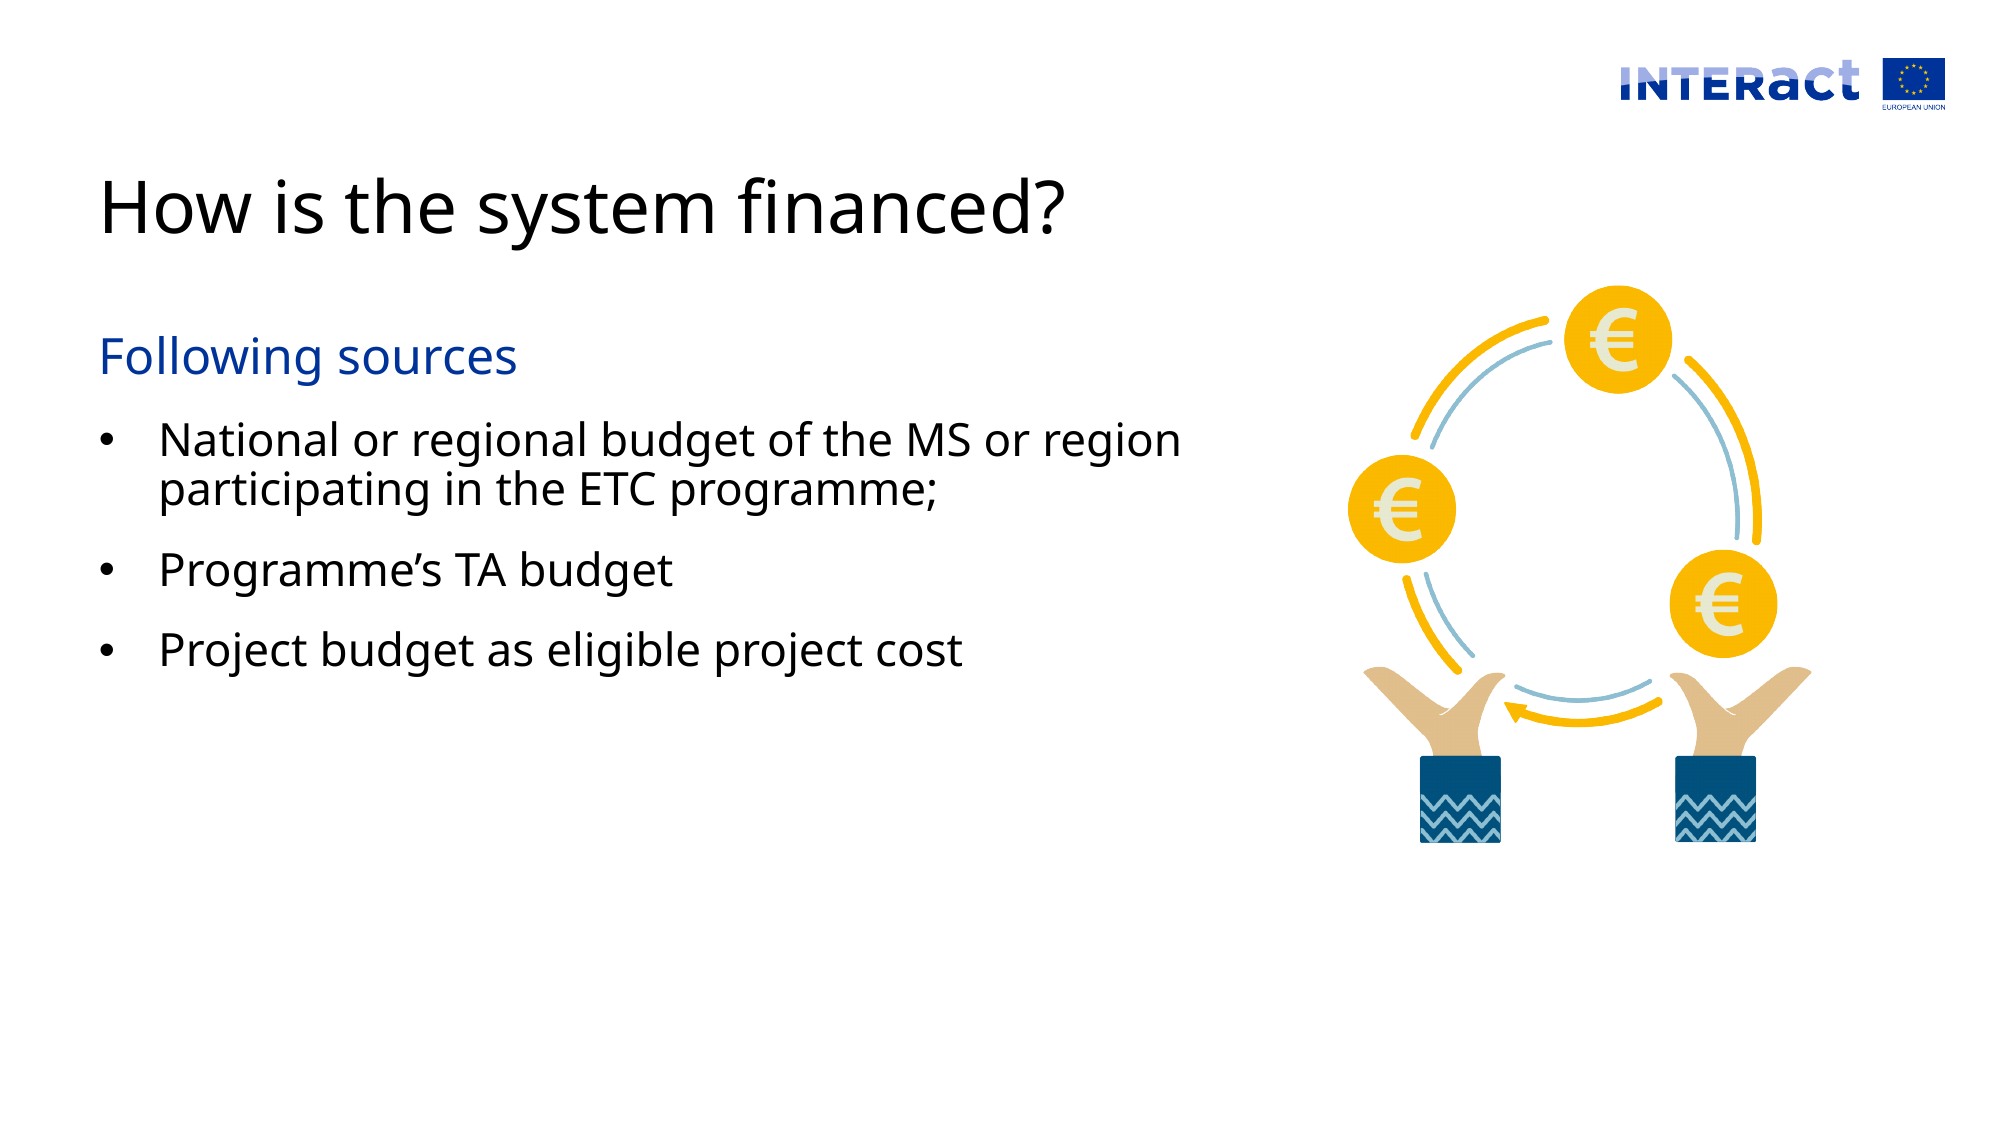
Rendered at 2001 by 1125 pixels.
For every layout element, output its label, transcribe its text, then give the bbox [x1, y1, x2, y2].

list Following sources National or regional budget of the MS or region participating in the ETC programme; Programme’s TA budget Project budget as eligible project cost [98, 331, 1236, 1050]
picture [1177, 236, 1989, 893]
picture [1621, 58, 1945, 110]
title How is the system financed? [98, 170, 1931, 331]
